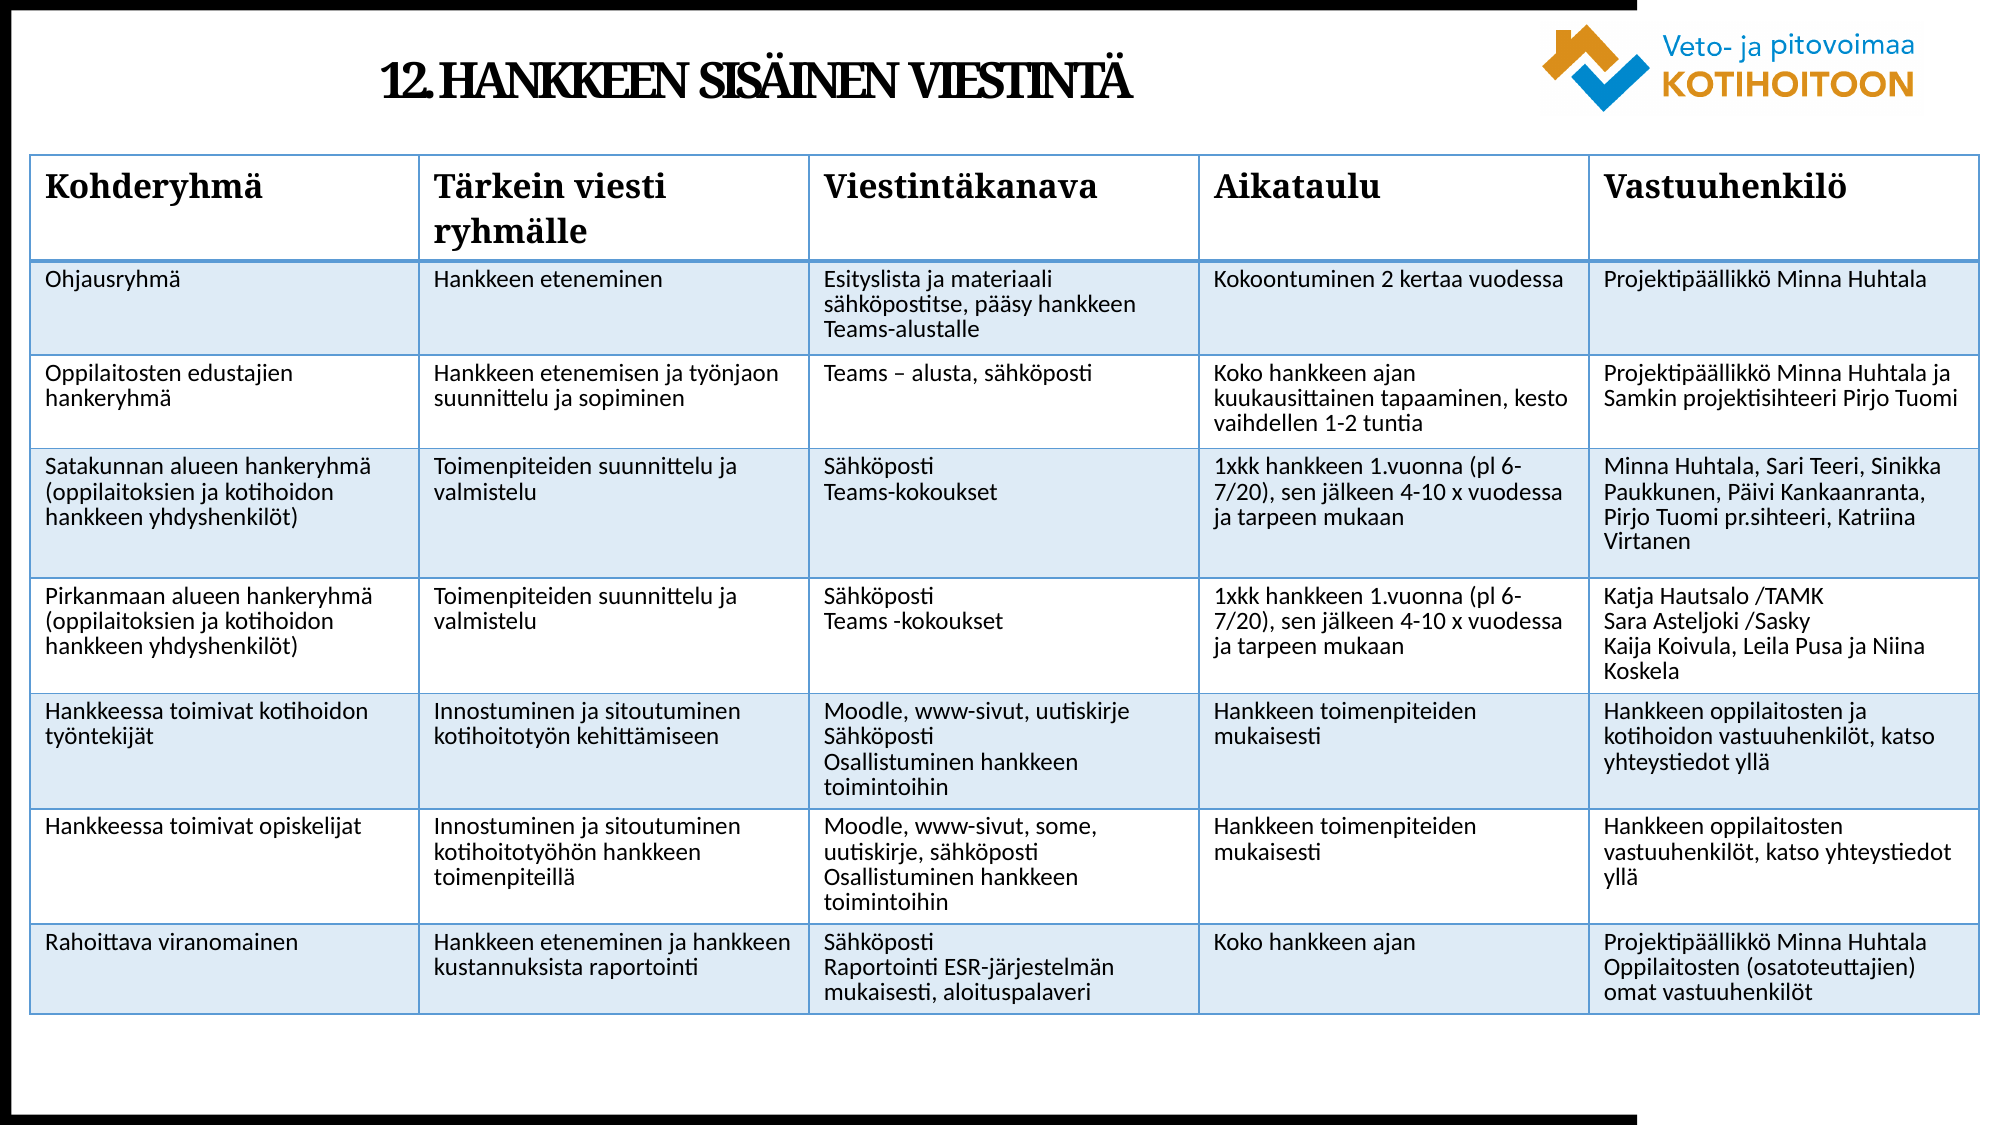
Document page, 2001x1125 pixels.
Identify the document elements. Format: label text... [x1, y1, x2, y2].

table_cell Projektipäällikkö Minna Huhtala [1590, 263, 1978, 354]
table_header Tärkein viesti ryhmälle [420, 156, 808, 259]
table_cell 1xkk hankkeen 1.vuonna (pl 6-7/20), sen jälkeen 4-10 x vuodessa ja tarpeen mukaan [1200, 449, 1588, 577]
table_header Vastuuhenkilö [1590, 156, 1978, 259]
table_cell Teams – alusta, sähköposti [810, 356, 1198, 448]
table_cell Hankkeen oppilaitosten vastuuhenkilöt, katso yhteystiedot yllä [1590, 810, 1978, 923]
table_cell Pirkanmaan alueen hankeryhmä (oppilaitoksien ja kotihoidon hankkeen yhdyshenkilöt) [31, 579, 418, 693]
table_cell Minna Huhtala, Sari Teeri, Sinikka Paukkunen, Päivi Kankaanranta, Pirjo Tuomi pr.sihteeri, Katriina Virtanen [1590, 449, 1978, 577]
table_cell Hankkeessa toimivat opiskelijat [31, 810, 418, 923]
table_header Viestintäkanava [810, 156, 1198, 259]
table_cell Hankkeen toimenpiteiden mukaisesti [1200, 694, 1588, 808]
table_cell 1xkk hankkeen 1.vuonna (pl 6-7/20), sen jälkeen 4-10 x vuodessa ja tarpeen mukaan [1200, 579, 1588, 693]
table_cell Innostuminen ja sitoutuminen kotihoitotyöhön hankkeen toimenpiteillä [420, 810, 808, 923]
table_cell Sähköposti Raportointi ESR-järjestelmän mukaisesti, aloituspalaveri [810, 925, 1198, 1013]
table_cell Koko hankkeen ajan [1200, 925, 1588, 1013]
table_cell Hankkeessa toimivat kotihoidon työntekijät [31, 694, 418, 808]
table_cell Satakunnan alueen hankeryhmä (oppilaitoksien ja kotihoidon hankkeen yhdyshenkilöt) [31, 449, 418, 577]
table_cell Innostuminen ja sitoutuminen kotihoitotyön kehittämiseen [420, 694, 808, 808]
table_cell Moodle, www-sivut, uutiskirje Sähköposti Osallistuminen hankkeen toimintoihin [810, 694, 1198, 808]
picture [1540, 21, 1924, 116]
table_cell Hankkeen toimenpiteiden mukaisesti [1200, 810, 1588, 923]
table_cell Hankkeen etenemisen ja työnjaon suunnittelu ja sopiminen [420, 356, 808, 448]
table_cell Kokoontuminen 2 kertaa vuodessa [1200, 263, 1588, 354]
table_cell Koko hankkeen ajan kuukausittainen tapaaminen, kesto vaihdellen 1-2 tuntia [1200, 356, 1588, 448]
table_cell Hankkeen eteneminen ja hankkeen kustannuksista raportointi [420, 925, 808, 1013]
table_cell Hankkeen eteneminen [420, 263, 808, 354]
table_cell Projektipäällikkö Minna Huhtala ja Samkin projektisihteeri Pirjo Tuomi [1590, 356, 1978, 448]
table_header Aikataulu [1200, 156, 1588, 259]
table_cell Rahoittava viranomainen [31, 925, 418, 1013]
table_cell Ohjausryhmä [31, 263, 418, 354]
table_cell Projektipäällikkö Minna Huhtala Oppilaitosten (osatoteuttajien) omat vastuuhenkilöt [1590, 925, 1978, 1013]
table_cell Moodle, www-sivut, some, uutiskirje, sähköposti Osallistuminen hankkeen toimintoihin [810, 810, 1198, 923]
table_cell Oppilaitosten edustajien hankeryhmä [31, 356, 418, 448]
table_cell Toimenpiteiden suunnittelu ja valmistelu [420, 579, 808, 693]
table_cell Toimenpiteiden suunnittelu ja valmistelu [420, 449, 808, 577]
table_header Kohderyhmä [31, 156, 418, 259]
table_cell Esityslista ja materiaali sähköpostitse, pääsy hankkeen Teams-alustalle [810, 263, 1198, 354]
table_cell Katja Hautsalo /TAMK Sara Asteljoki /Sasky Kaija Koivula, Leila Pusa ja Niina Koskela [1590, 579, 1978, 693]
table_cell Hankkeen oppilaitosten ja kotihoidon vastuuhenkilöt, katso yhteystiedot yllä [1590, 694, 1978, 808]
text_box 12. Hankkeen Sisäinen viestintä [364, 0, 1733, 116]
table_cell Sähköposti Teams -kokoukset [810, 579, 1198, 693]
table_cell Sähköposti Teams-kokoukset [810, 449, 1198, 577]
